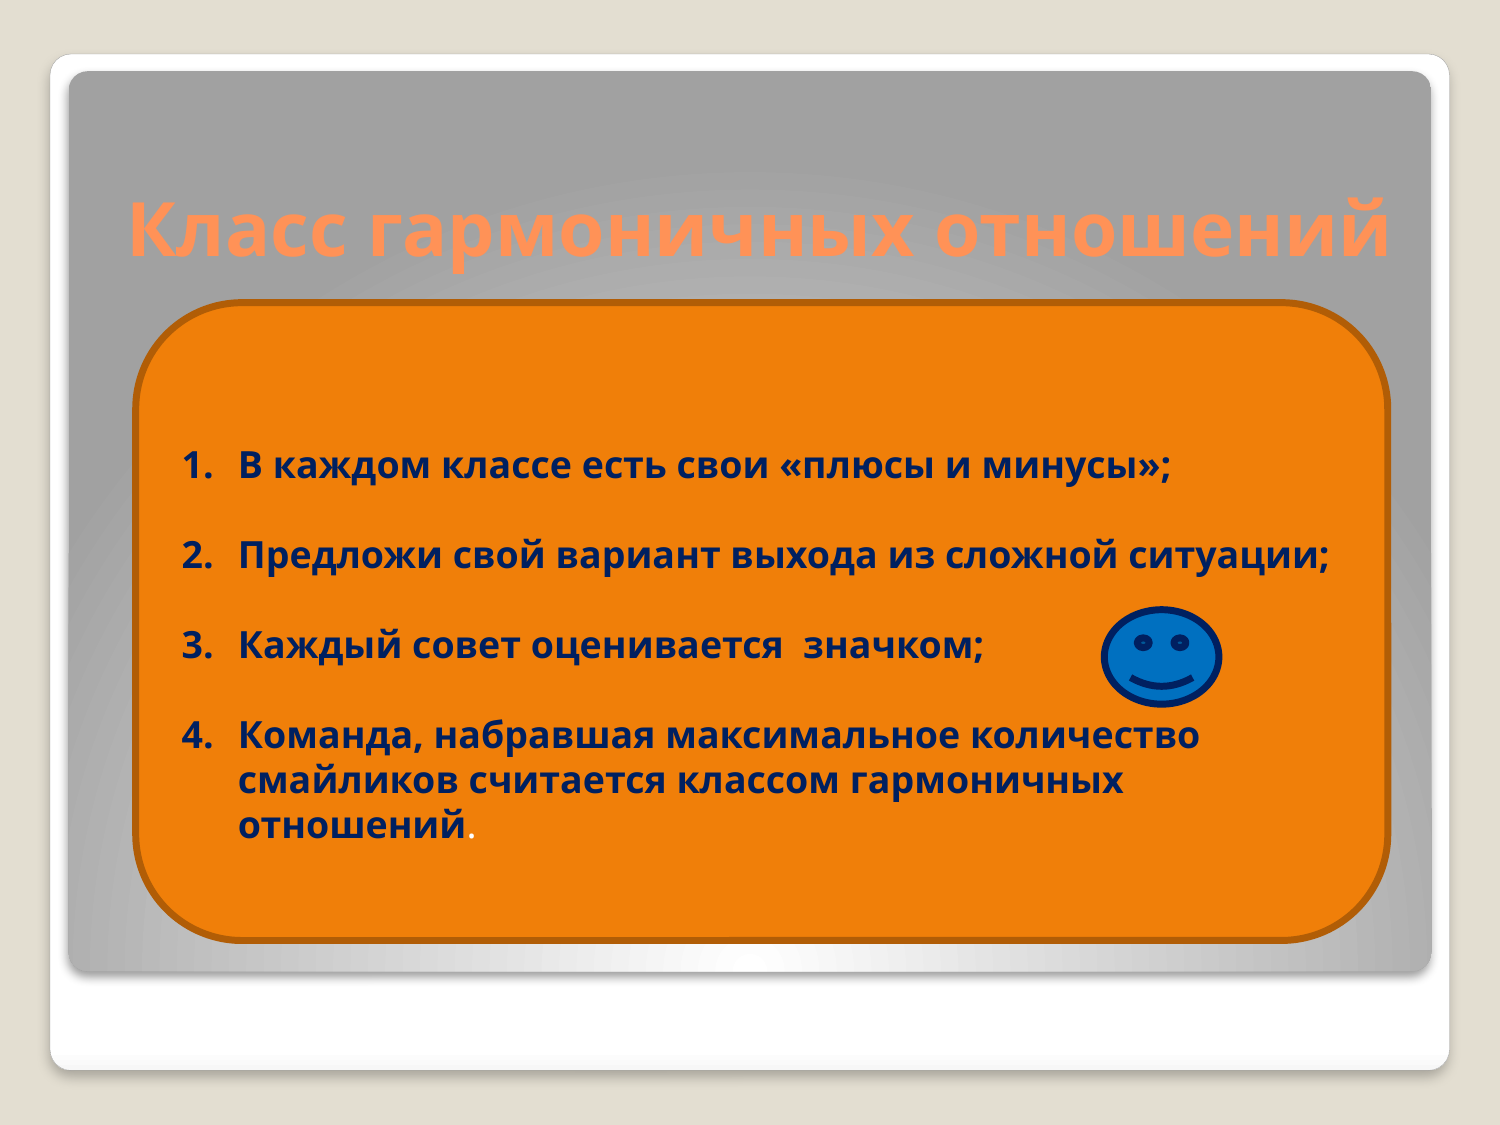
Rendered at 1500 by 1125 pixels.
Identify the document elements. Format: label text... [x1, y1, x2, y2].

text_box [1100, 606, 1223, 708]
text_box В каждом классе есть свои «плюсы и минусы»; Предложи свой вариант выхода из сложной ситуации; Каждый совет оценивается значком; Команда, набравшая максимальное количество смайликов считается классом гармоничных отношений. [132, 299, 1392, 944]
title Класс гармоничных отношений [88, 101, 1431, 279]
